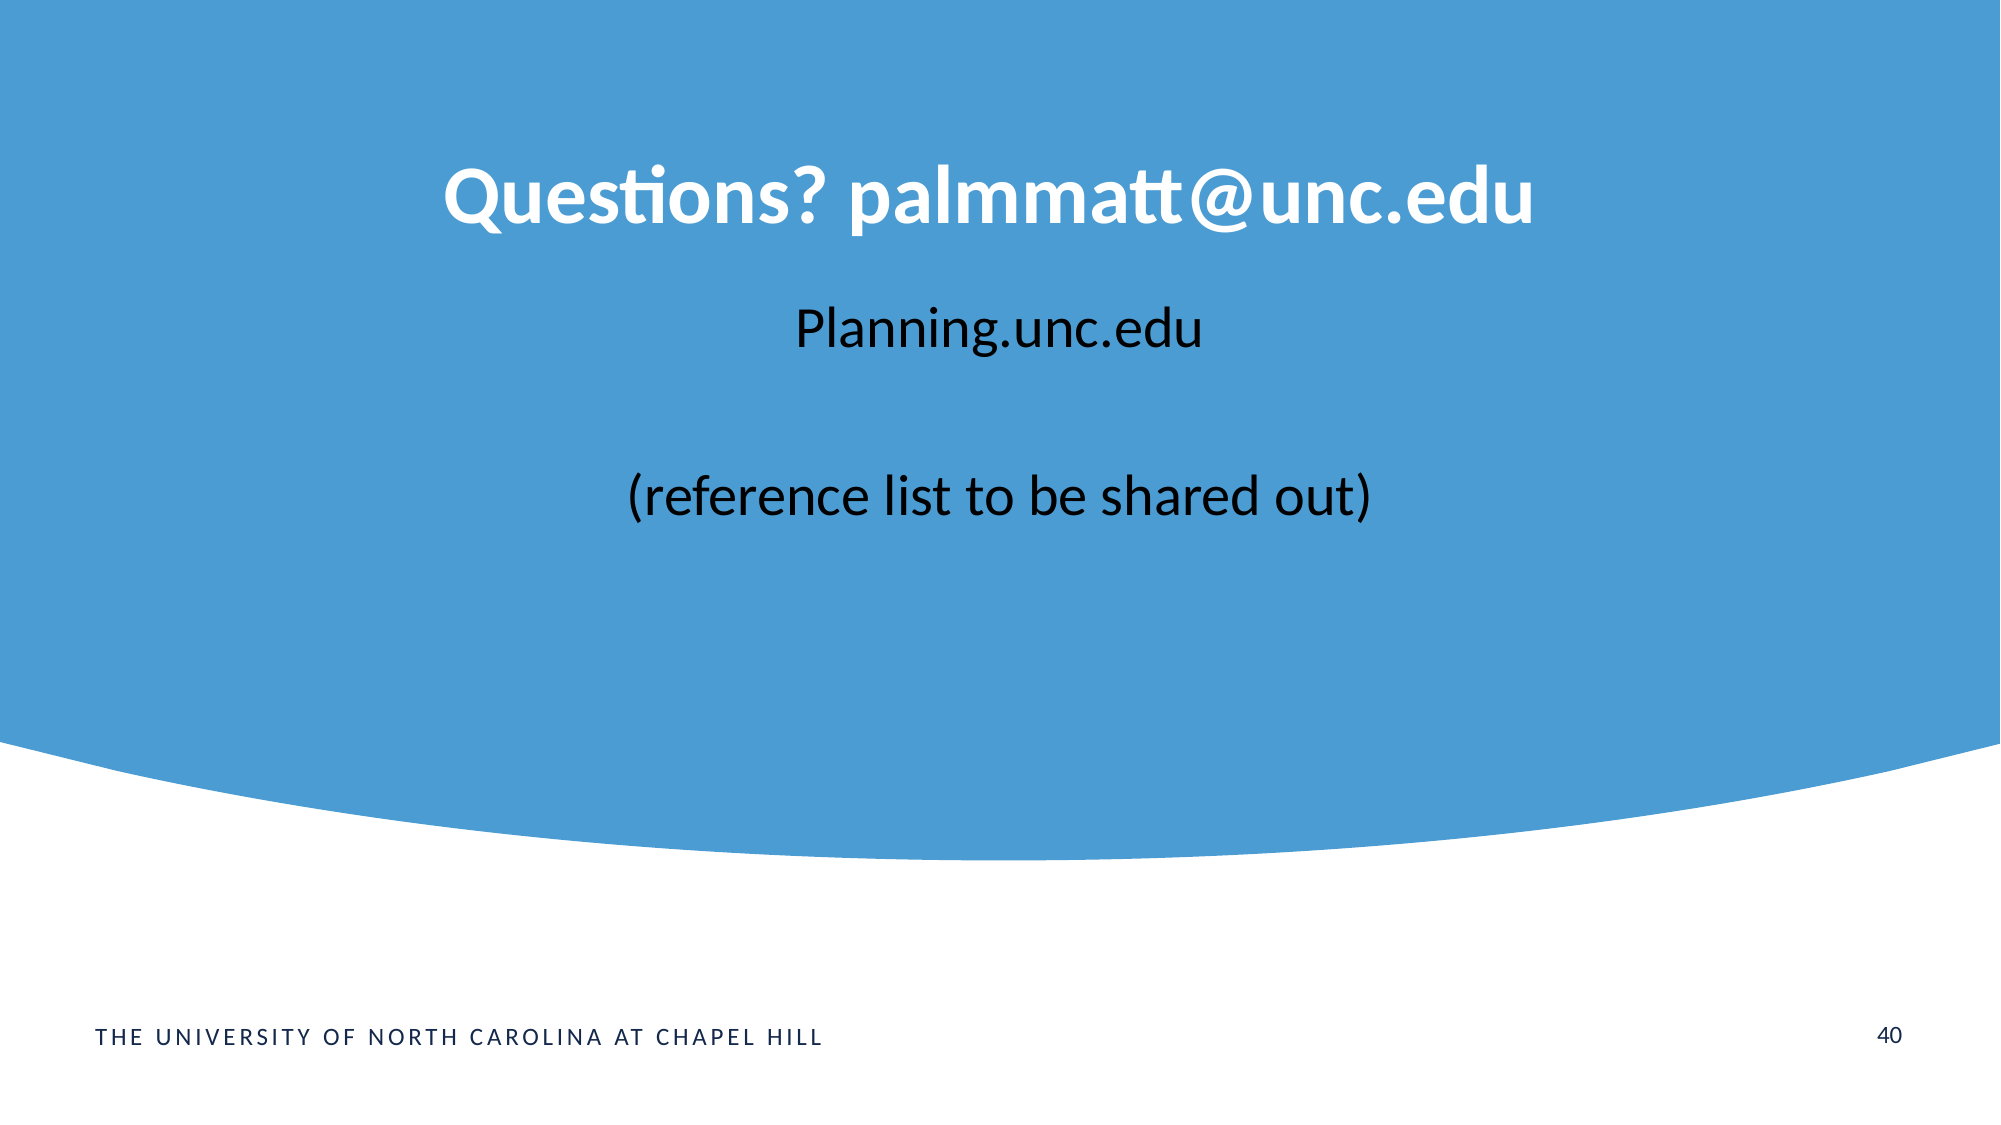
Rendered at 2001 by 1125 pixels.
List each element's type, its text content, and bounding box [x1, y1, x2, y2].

title Questions? palmmatt@unc.edu [82, 133, 1918, 240]
slide_number 40 [1473, 1012, 1918, 1054]
list Planning.unc.edu (reference list to be shared out) [82, 289, 1918, 661]
